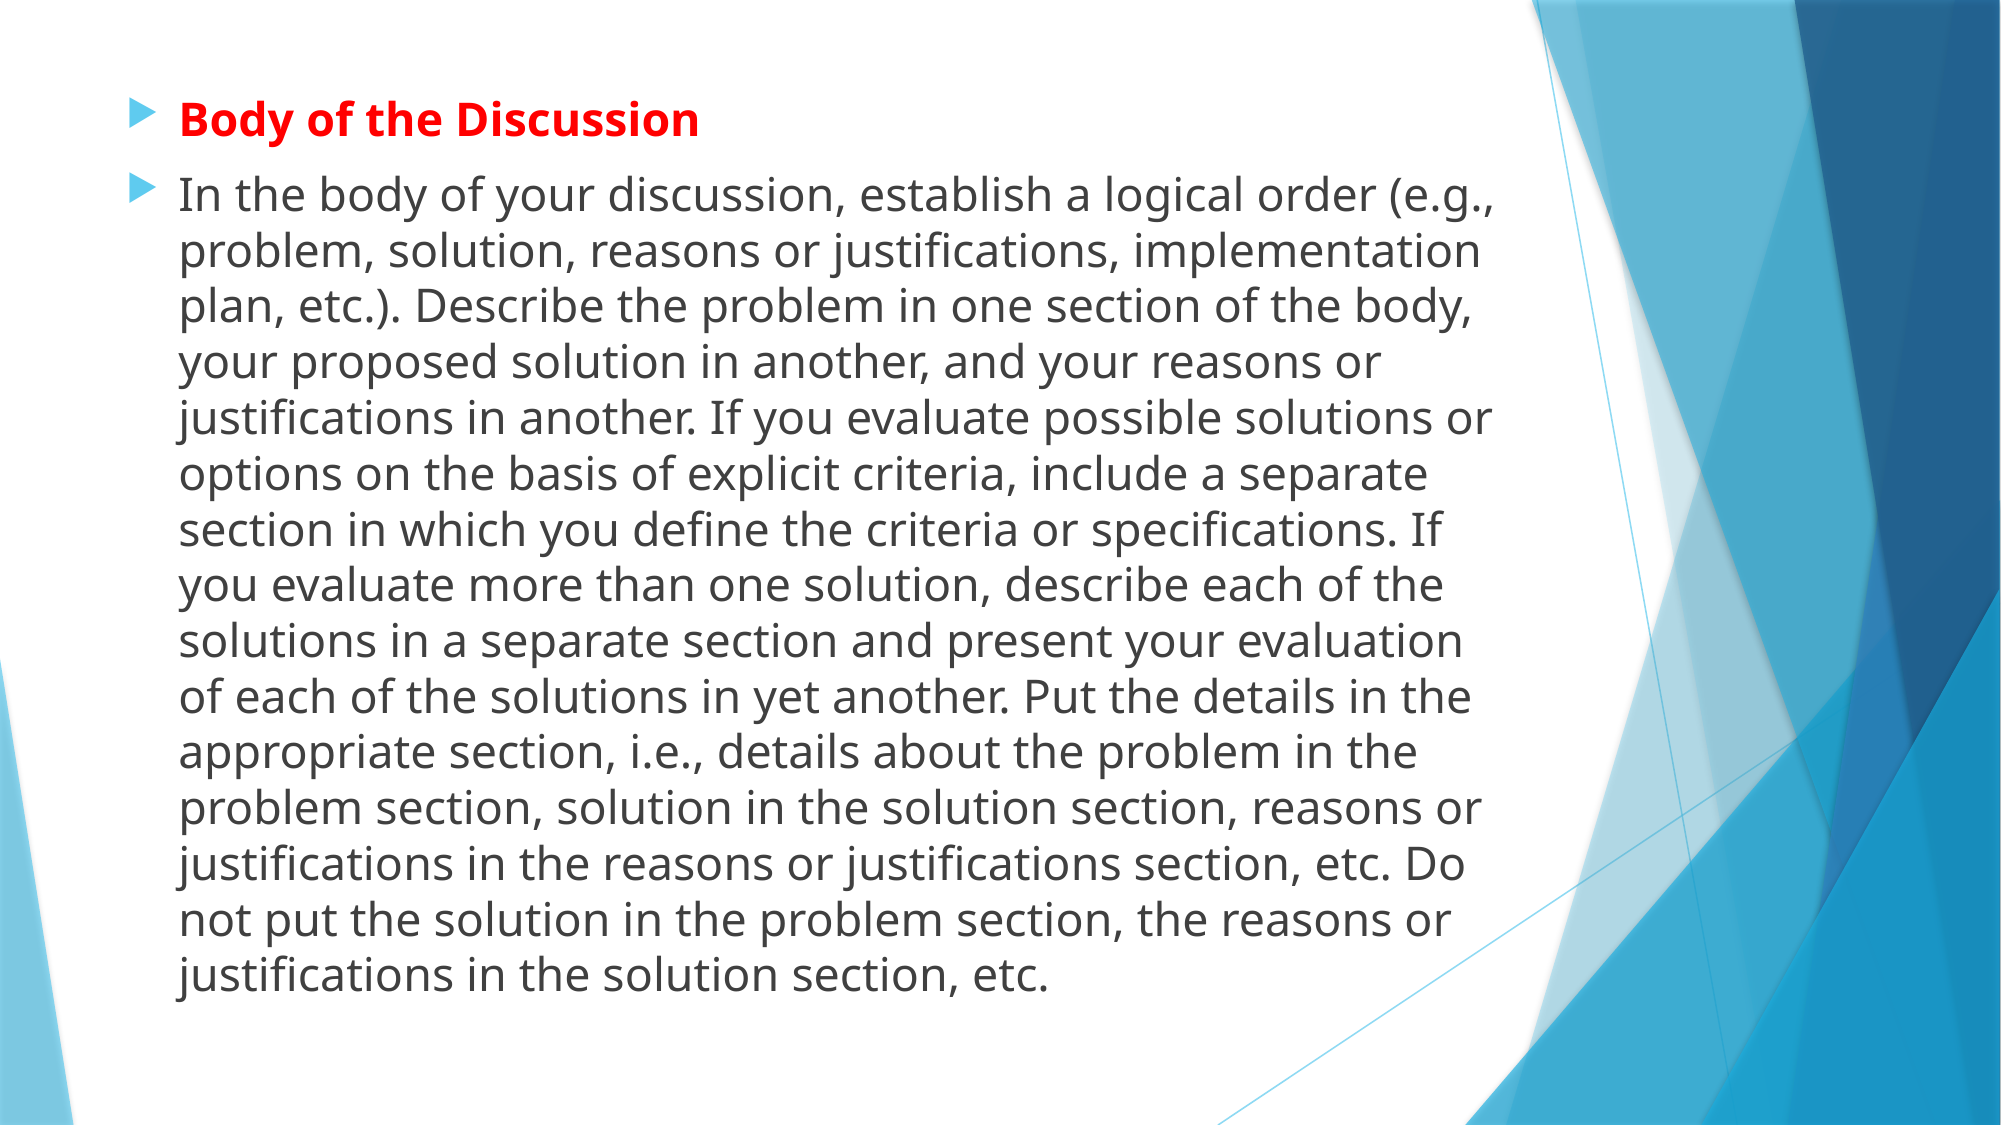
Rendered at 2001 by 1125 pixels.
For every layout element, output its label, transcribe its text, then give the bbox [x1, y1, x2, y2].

list Body of the Discussion In the body of your discussion, establish a logical order (e.g., problem, solution, reasons or justifications, implementation plan, etc.). Describe the problem in one section of the body, your proposed solution in another, and your reasons or justifications in another. If you evaluate possible solutions or options on the basis of explicit criteria, include a separate section in which you define the criteria or specifications. If you evaluate more than one solution, describe each of the solutions in a separate section and present your evaluation of each of the solutions in yet another. Put the details in the appropriate section, i.e., details about the problem in the problem section, solution in the solution section, reasons or justifications in the reasons or justifications section, etc. Do not put the solution in the problem section, the reasons or justifications in the solution section, etc. [111, 82, 1522, 1076]
